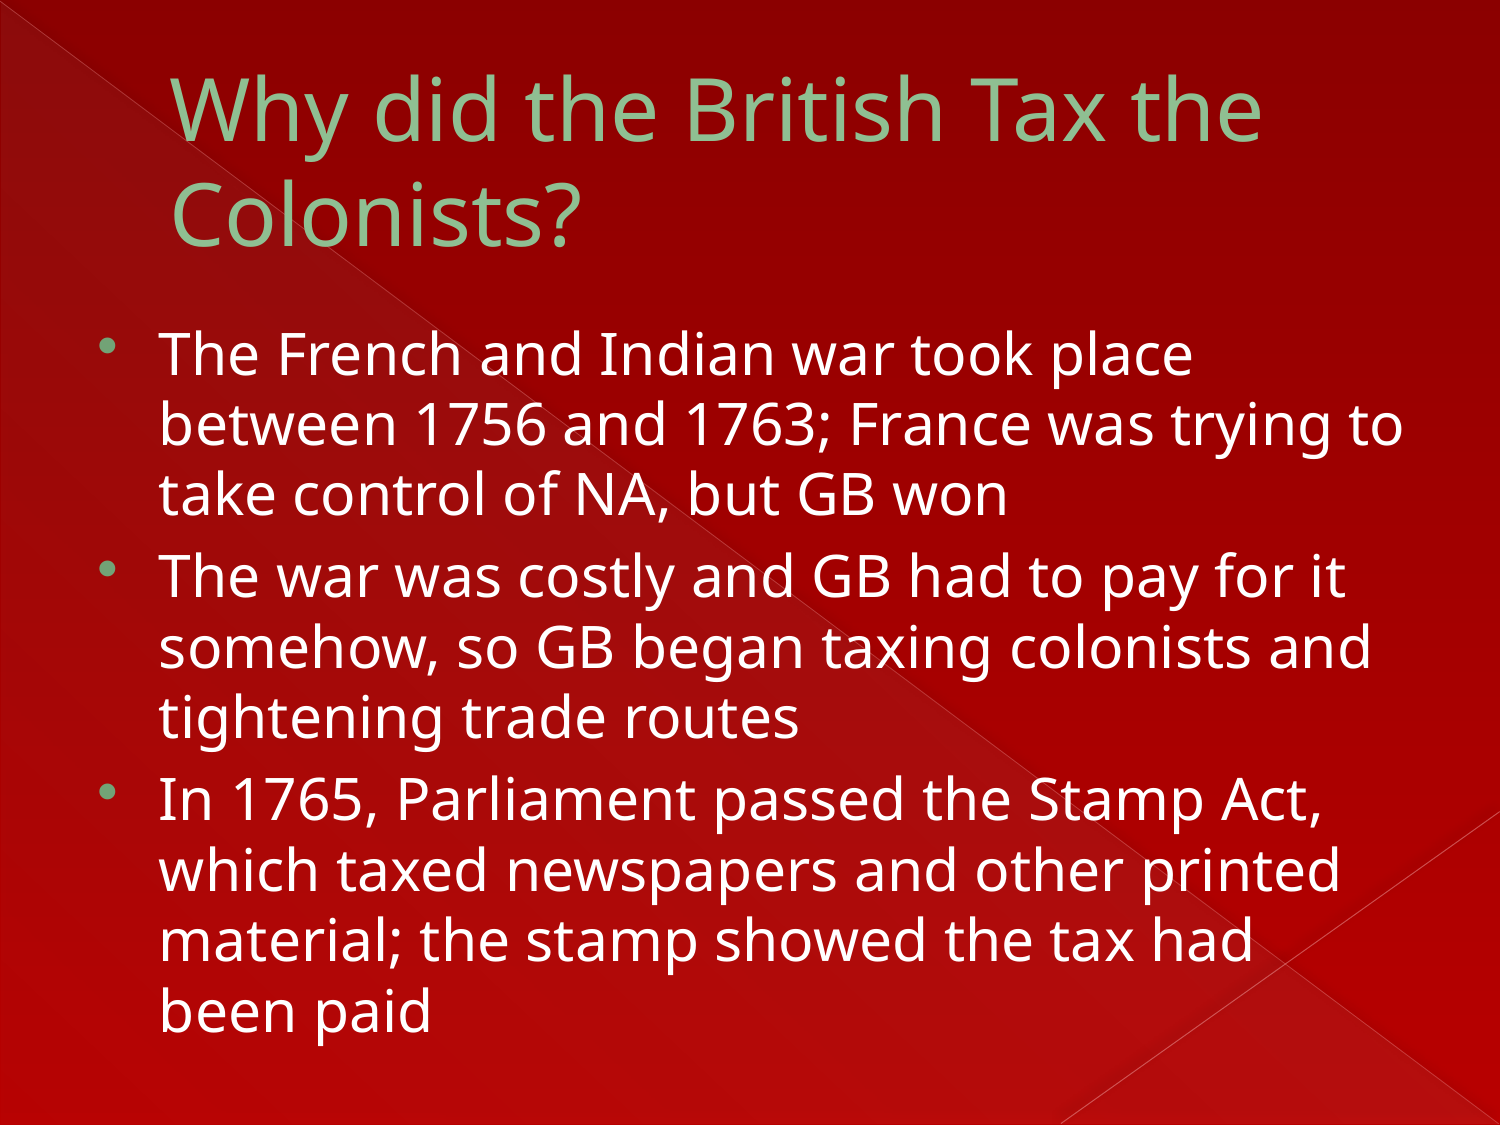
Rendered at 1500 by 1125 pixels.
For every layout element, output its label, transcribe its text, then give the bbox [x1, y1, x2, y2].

list The French and Indian war took place between 1756 and 1763; France was trying to take control of NA, but GB won The war was costly and GB had to pay for it somehow, so GB began taxing colonists and tightening trade routes In 1765, Parliament passed the Stamp Act, which taxed newspapers and other printed material; the stamp showed the tax had been paid [75, 308, 1425, 1059]
title Why did the British Tax the Colonists? [75, 43, 1425, 274]
